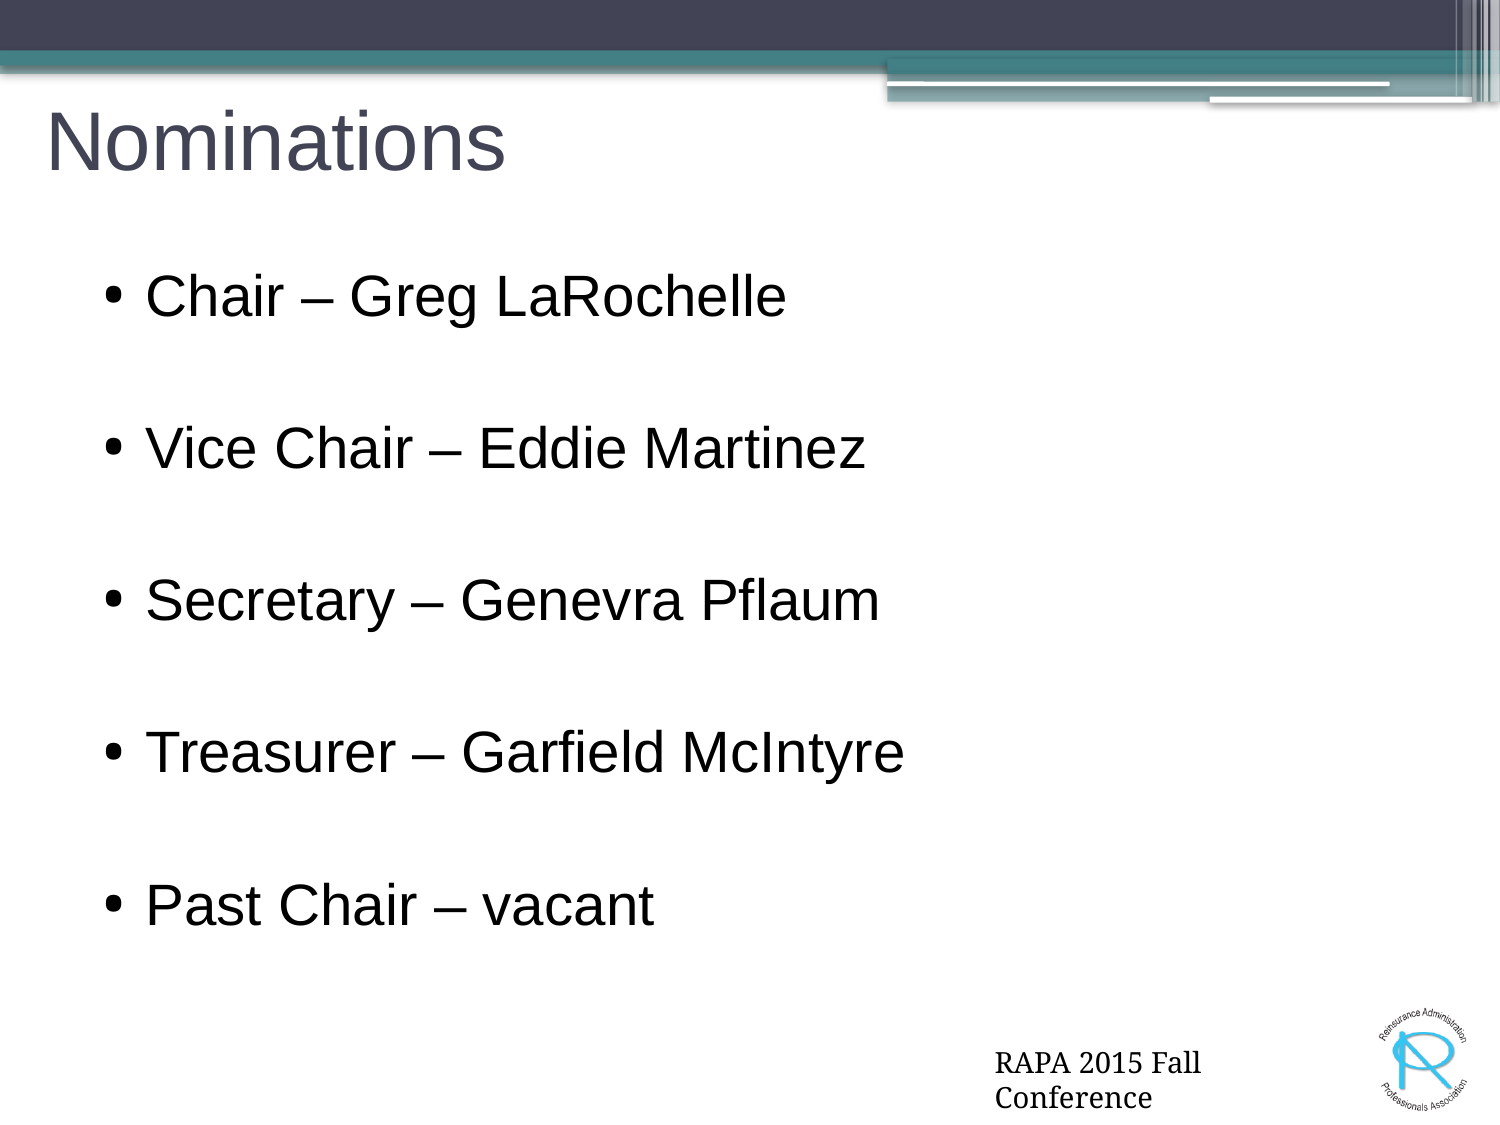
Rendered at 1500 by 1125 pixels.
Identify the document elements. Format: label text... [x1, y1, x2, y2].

list Chair – Greg LaRochelle Vice Chair – Eddie Martinez Secretary – Genevra Pflaum Treasurer – Garfield McIntyre Past Chair – vacant [70, 250, 1421, 1038]
title Nominations [30, 75, 1381, 200]
text_box RAPA 2015 Fall Conference [979, 1037, 1356, 1123]
picture [1362, 999, 1484, 1123]
